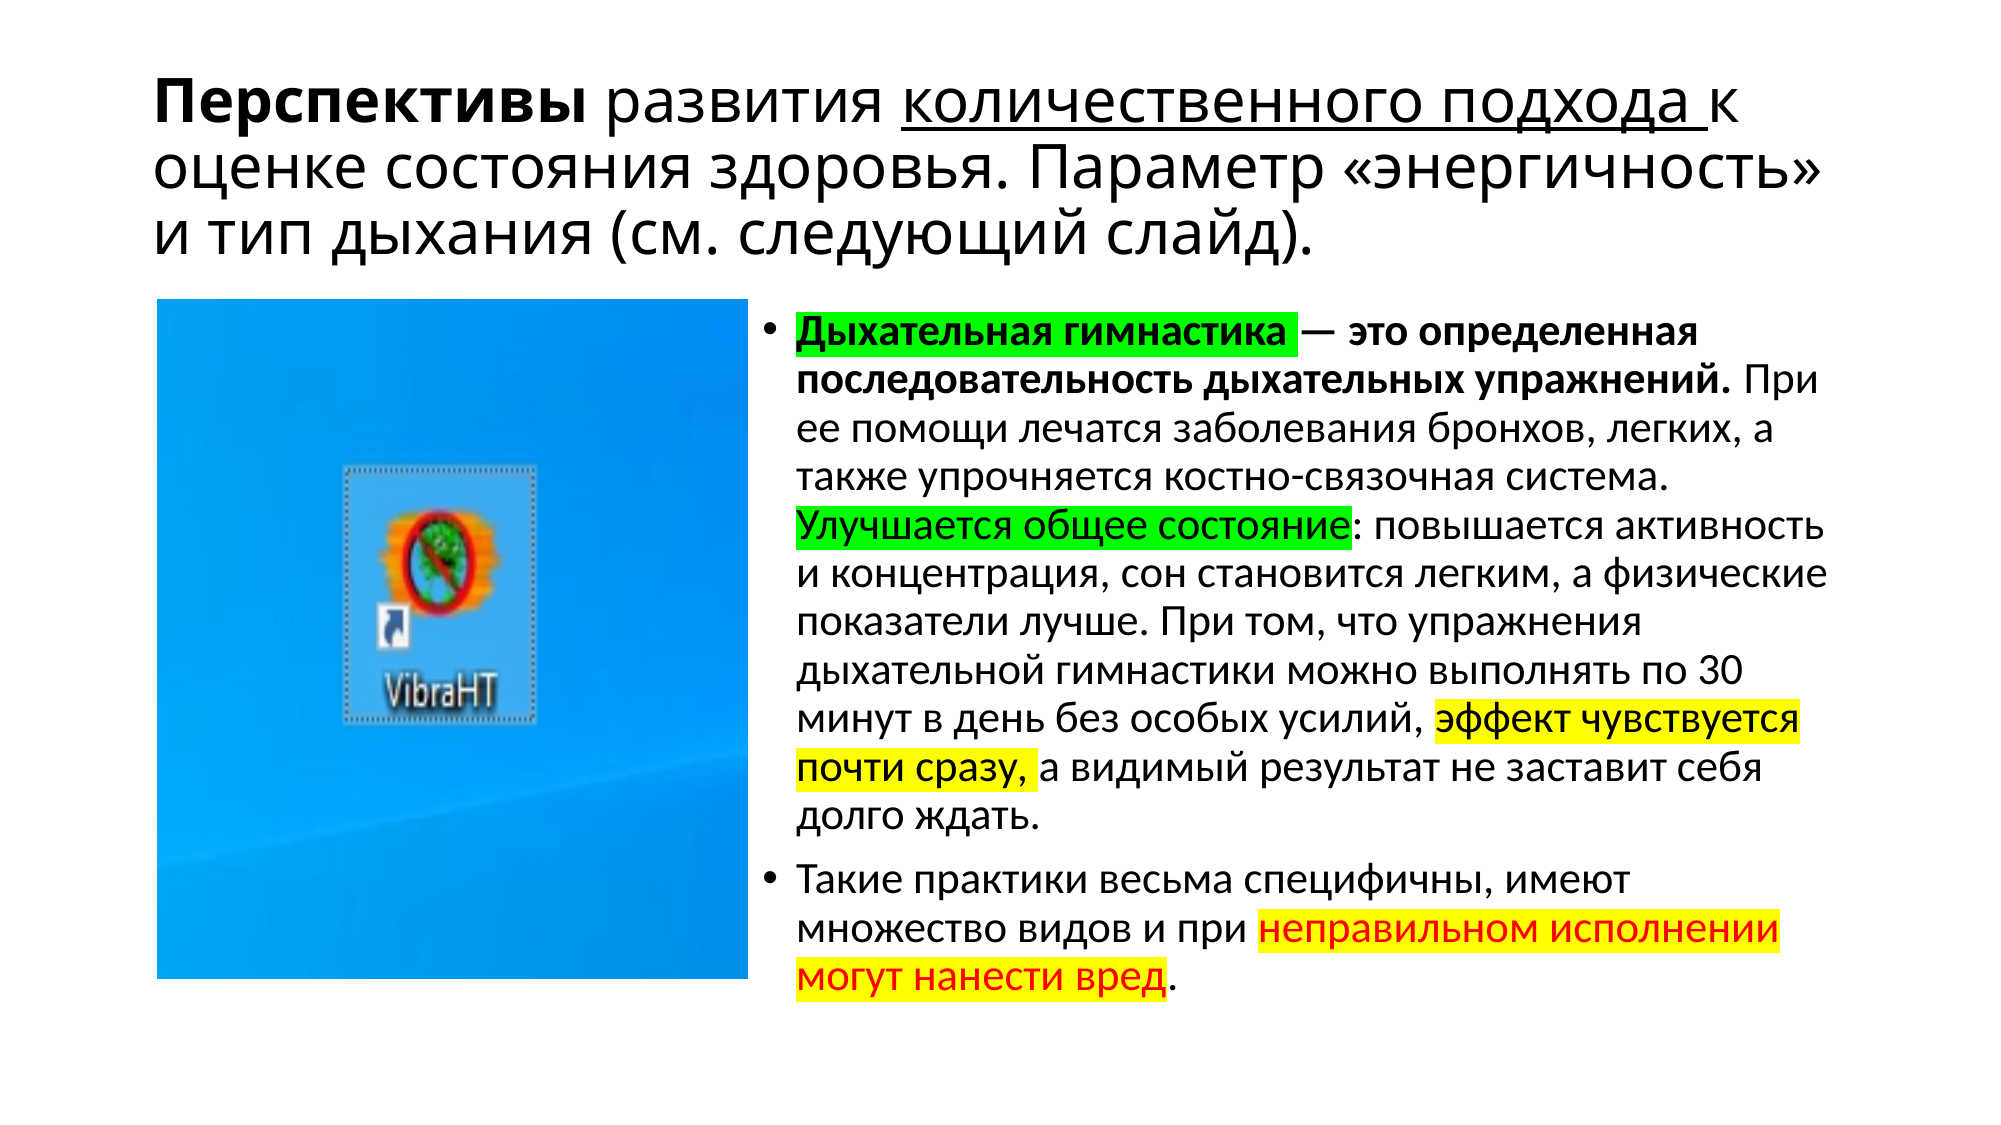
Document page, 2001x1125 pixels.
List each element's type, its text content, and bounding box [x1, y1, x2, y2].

list Дыхательная гимнастика — это определенная последовательность дыхательных упражнений. При ее помощи лечатся заболевания бронхов, легких, а также упрочняется костно-связочная система. Улучшается общее состояние: повышается активность и концентрация, сон становится легким, а физические показатели лучше. При том, что упражнения дыхательной гимнастики можно выполнять по 30 минут в день без особых усилий, эффект чувствуется почти сразу, а видимый результат не заставит себя долго ждать. Такие практики весьма специфичны, имеют множество видов и при неправильном исполнении могут нанести вред. [747, 299, 1863, 1014]
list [157, 299, 748, 979]
title Перспективы развития количественного подхода к оценке состояния здоровья. Параметр «энергичность» и тип дыхания (см. следующий слайд). [137, 59, 1863, 278]
